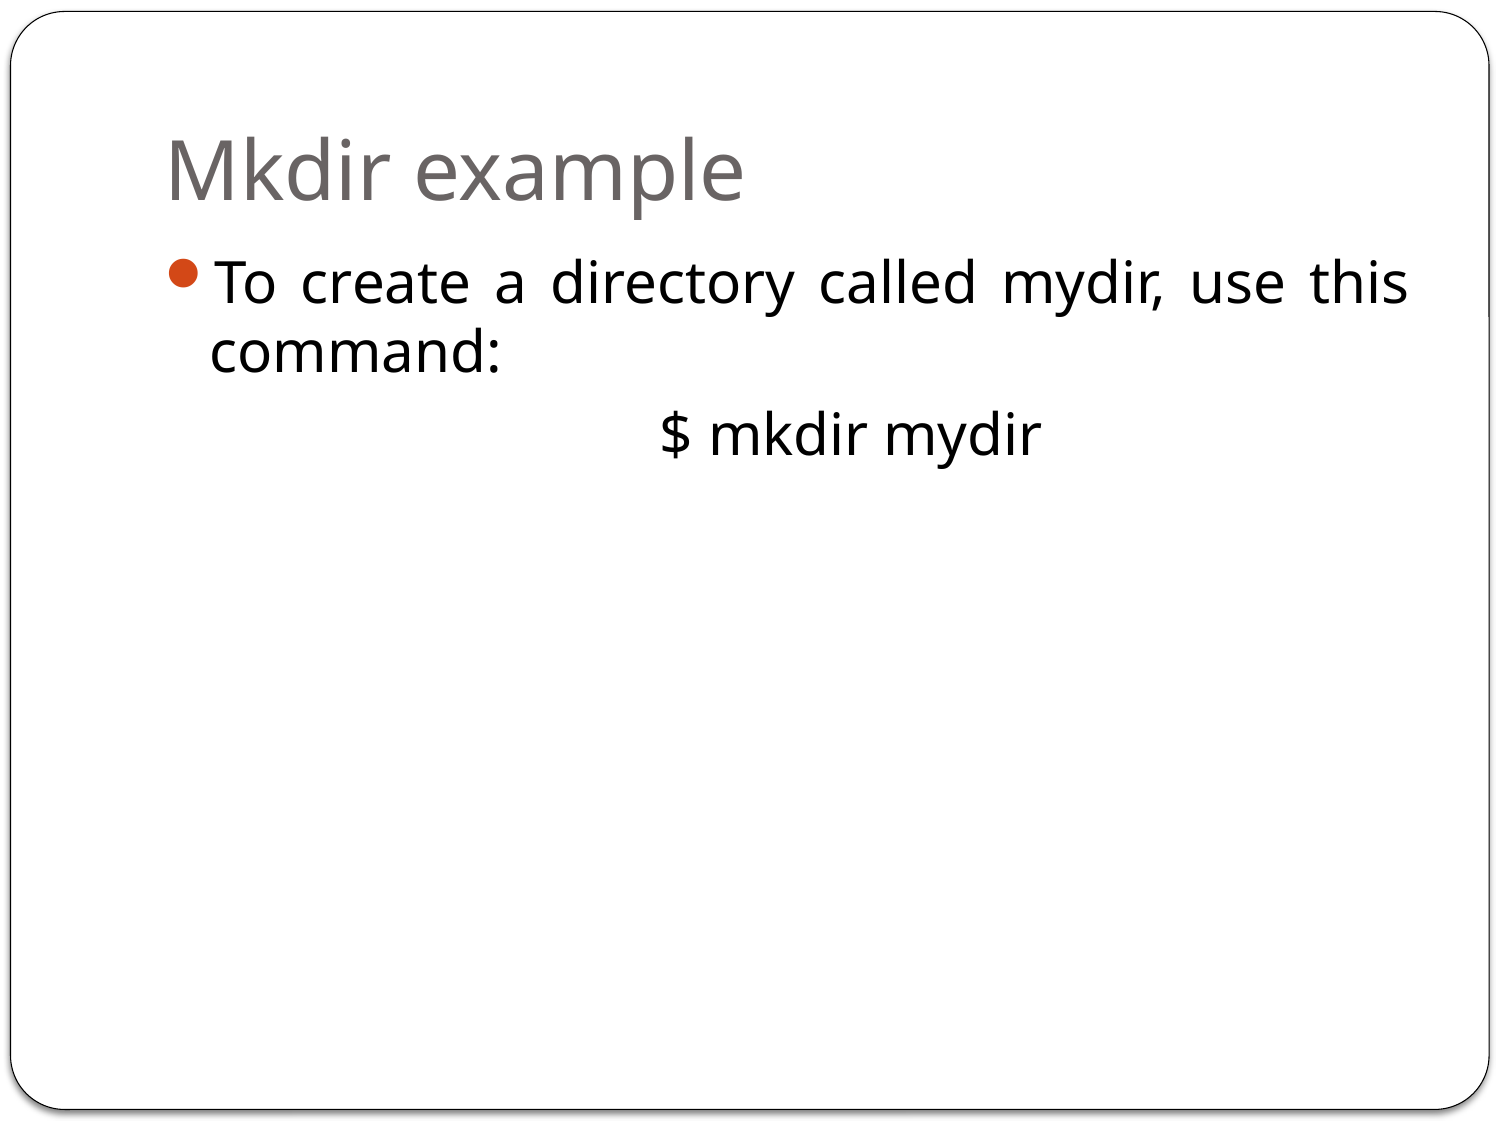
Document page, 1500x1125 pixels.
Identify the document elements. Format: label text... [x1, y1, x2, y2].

title Mkdir example [150, 45, 1425, 233]
list To create a directory called mydir, use this command: $ mkdir mydir [150, 237, 1425, 988]
